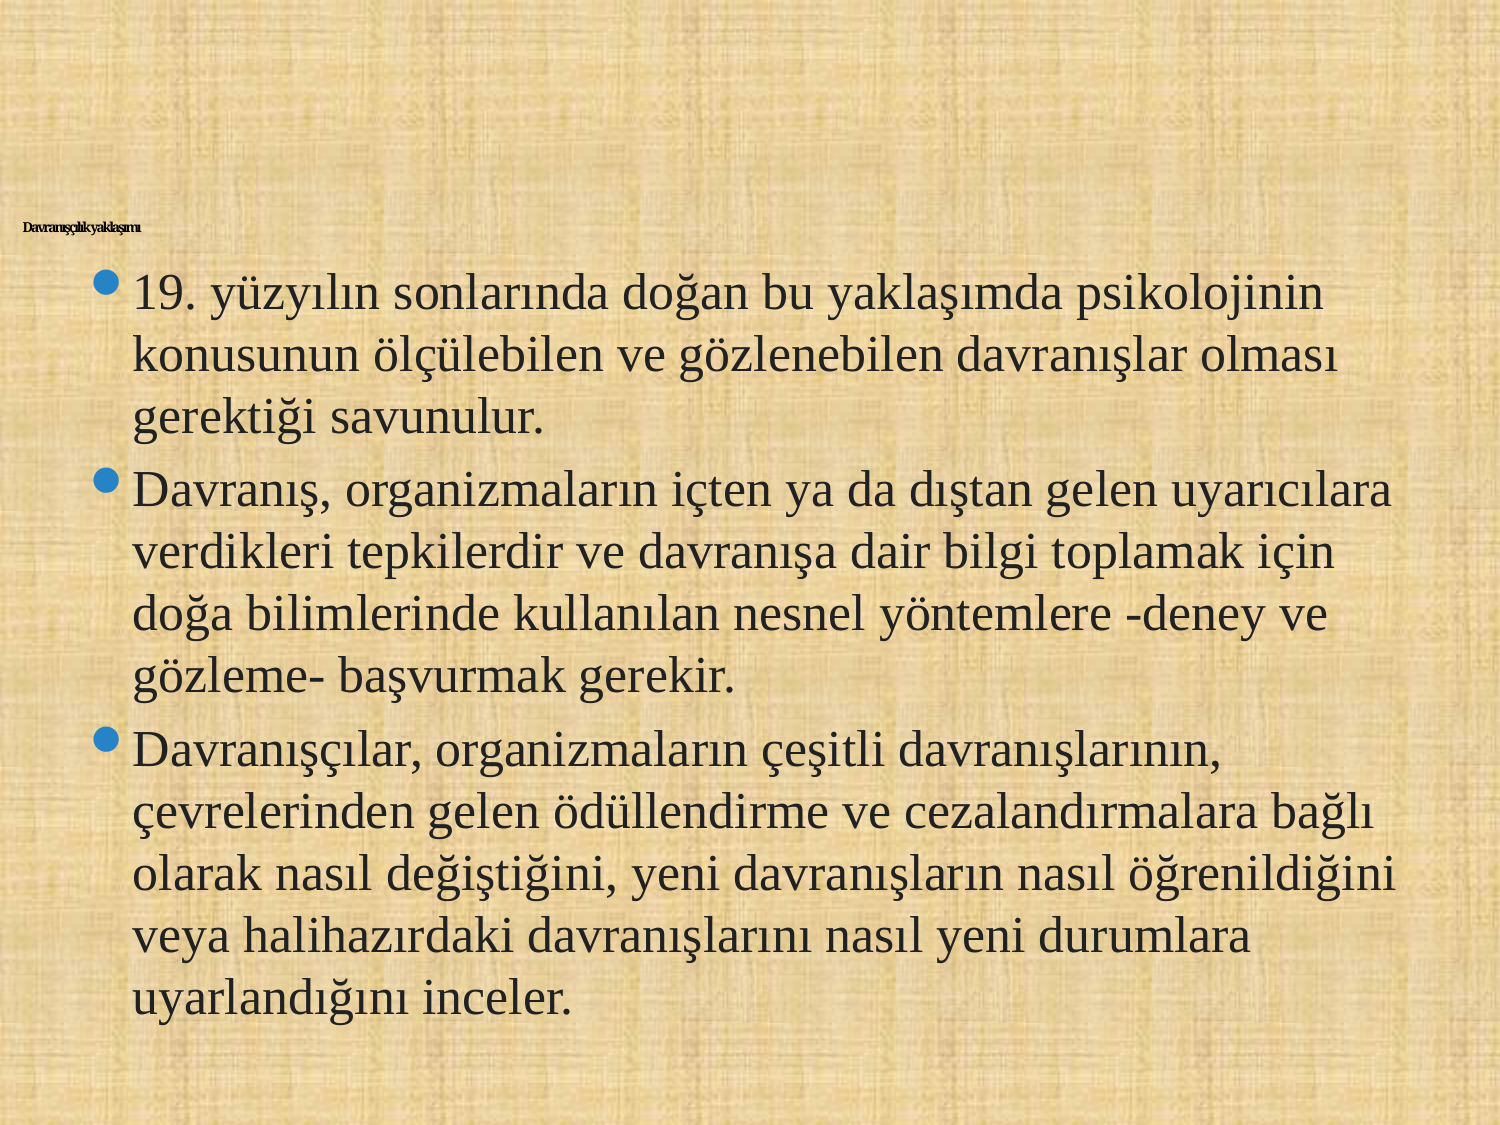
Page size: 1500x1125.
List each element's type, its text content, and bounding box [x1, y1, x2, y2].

title Davranışçılık yaklaşımı [0, 113, 1351, 243]
list 19. yüzyılın sonlarında doğan bu yaklaşımda psikolojinin konusunun ölçülebilen ve gözlenebilen davranışlar olması gerektiği savunulur. Davranış, organizmaların içten ya da dıştan gelen uyarıcılara verdikleri tepkilerdir ve davranışa dair bilgi toplamak için doğa bilimlerinde kullanılan nesnel yöntemlere -deney ve gözleme- başvurmak gerekir. Davranışçılar, organizmaların çeşitli davranışlarının, çevrelerinden gelen ödüllendirme ve cezalandırmalara bağlı olarak nasıl değiştiğini, yeni davranışların nasıl öğrenildiğini veya halihazırdaki davranışlarını nasıl yeni durumlara uyarlandığını inceler. [75, 249, 1425, 1035]
